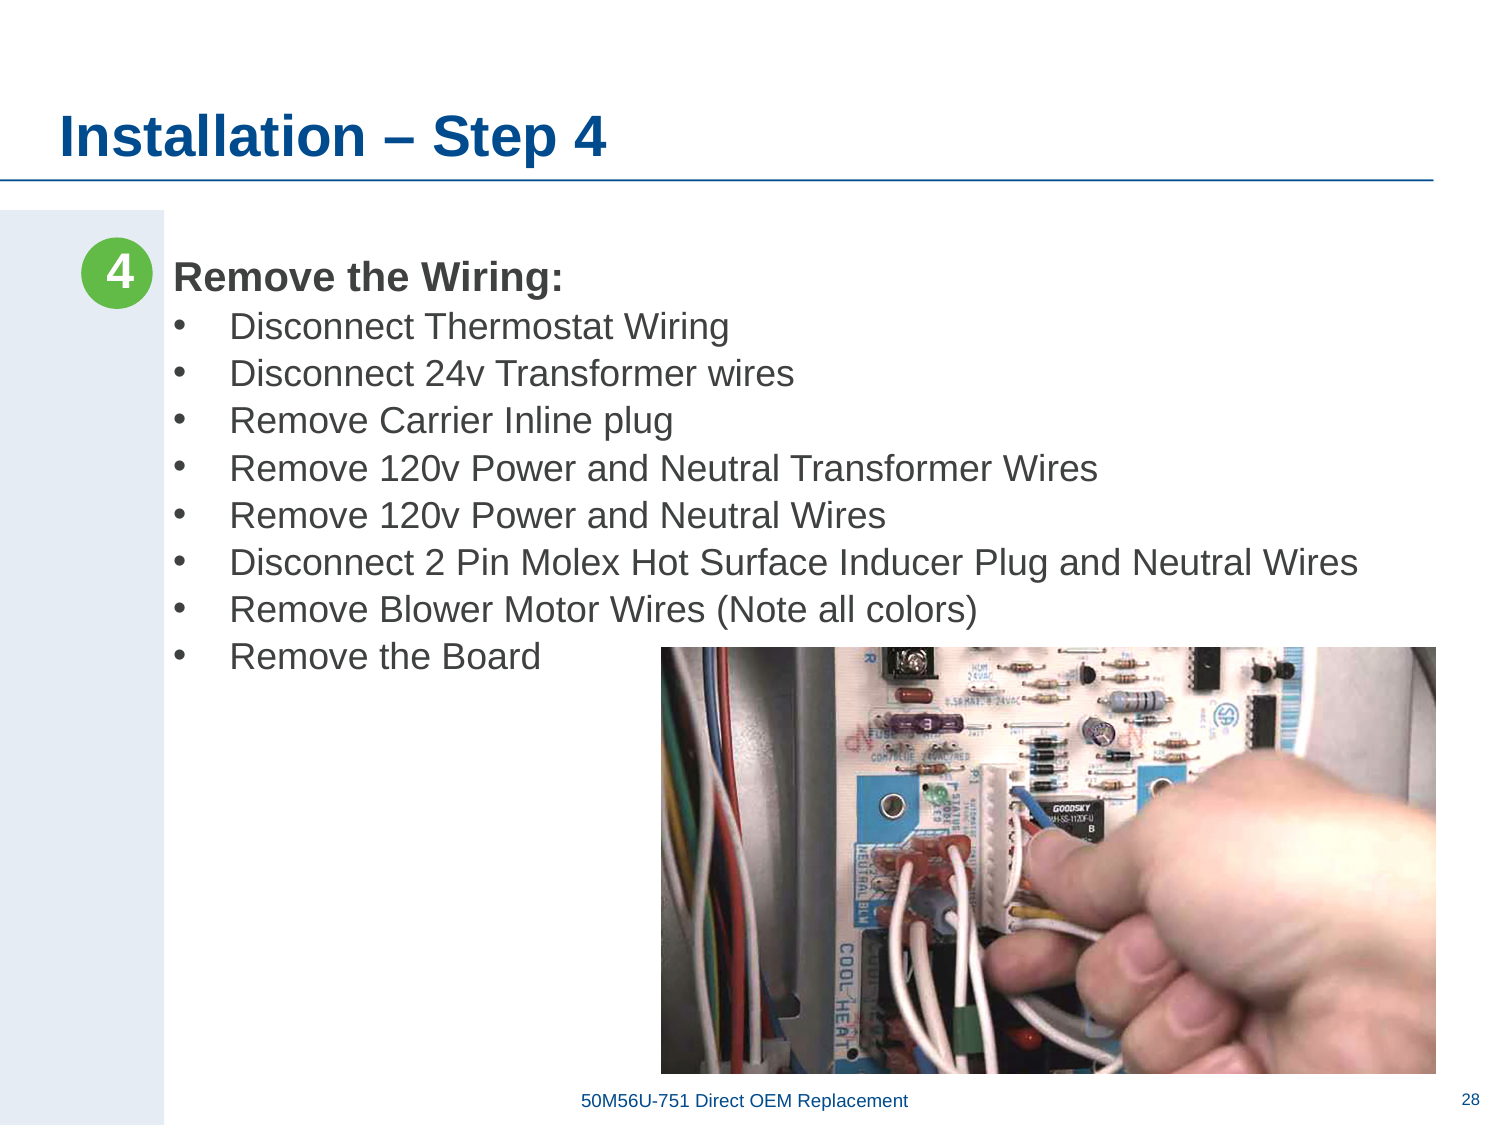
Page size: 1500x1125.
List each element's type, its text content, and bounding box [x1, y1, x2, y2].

text_box Remove the Wiring: Disconnect Thermostat Wiring Disconnect 24v Transformer wires Remove Carrier Inline plug Remove 120v Power and Neutral Transformer Wires Remove 120v Power and Neutral Wires Disconnect 2 Pin Molex Hot Surface Inducer Plug and Neutral Wires Remove Blower Motor Wires (Note all colors) Remove the Board [158, 239, 1473, 738]
title Installation – Step 4 [44, 20, 1416, 177]
picture [660, 647, 1436, 1074]
text_box 4 [81, 237, 153, 309]
text_box [0, 210, 165, 1125]
